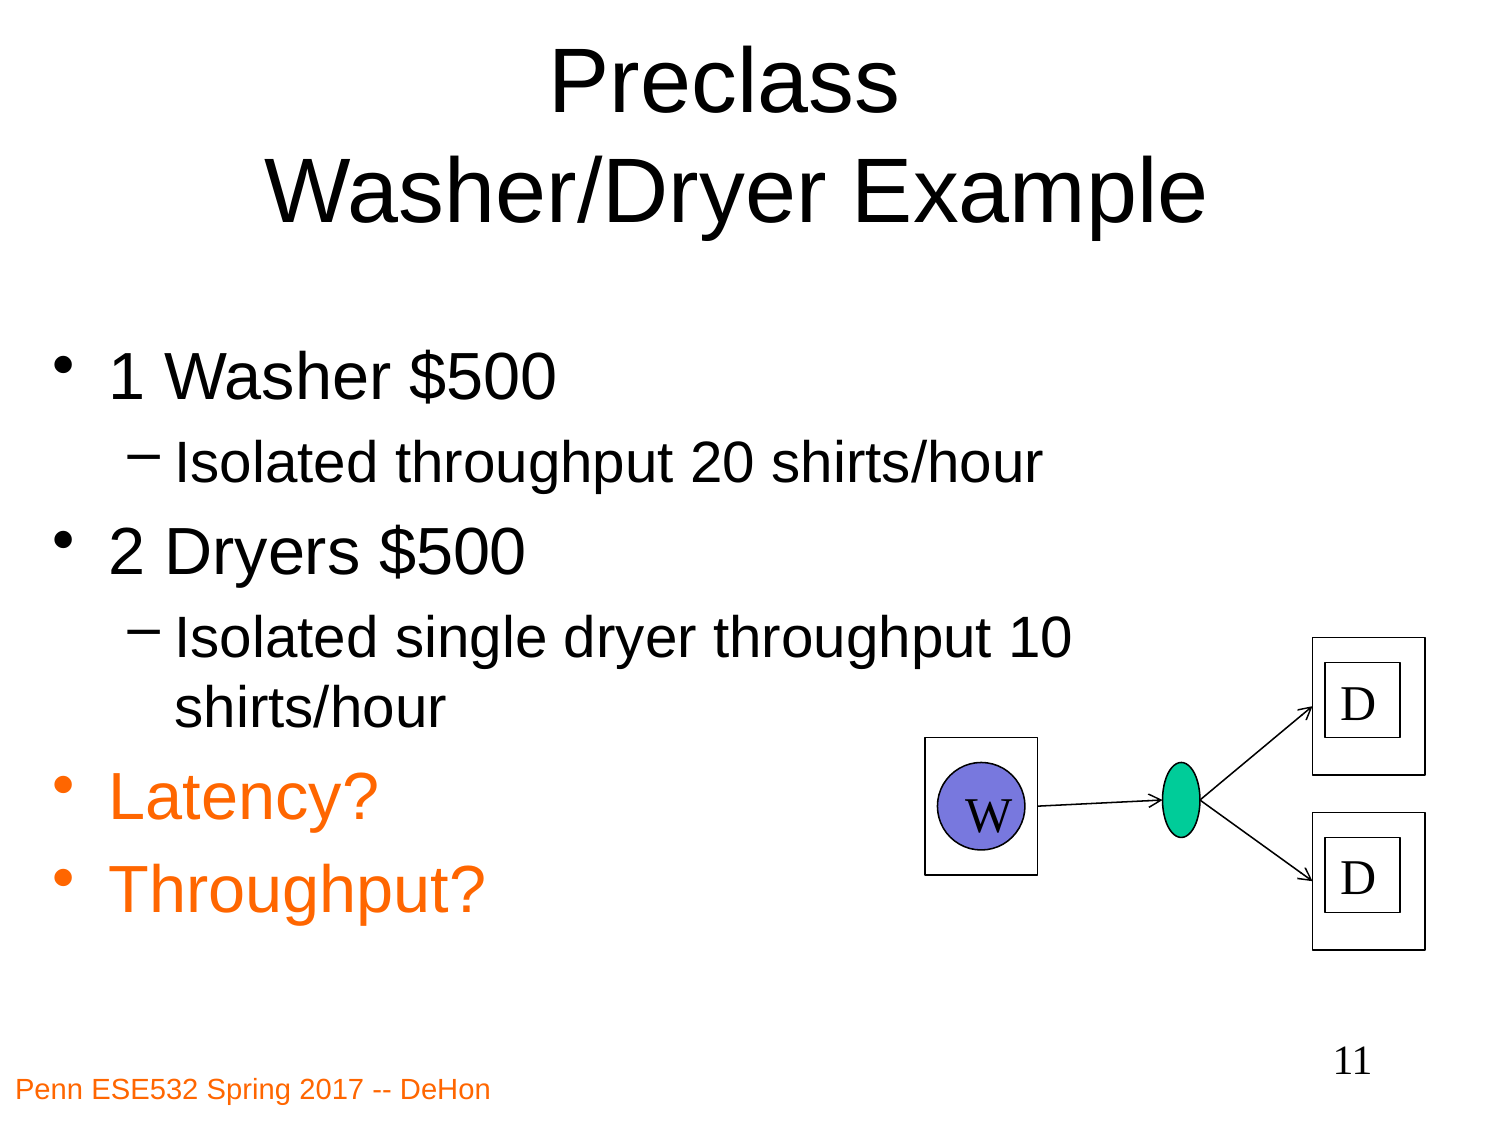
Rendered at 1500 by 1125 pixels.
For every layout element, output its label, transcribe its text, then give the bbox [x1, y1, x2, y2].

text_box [924, 637, 1426, 951]
slide_number Penn ESE532 Spring 2017 -- DeHon [0, 1062, 688, 1125]
slide_number 11 [1074, 1024, 1388, 1101]
title Preclass Washer/Dryer Example [99, 37, 1376, 226]
list 1 Washer $500 Isolated throughput 20 shirts/hour 2 Dryers $500 Isolated single dryer throughput 10 shirts/hour Latency? Throughput? [37, 324, 1313, 1001]
